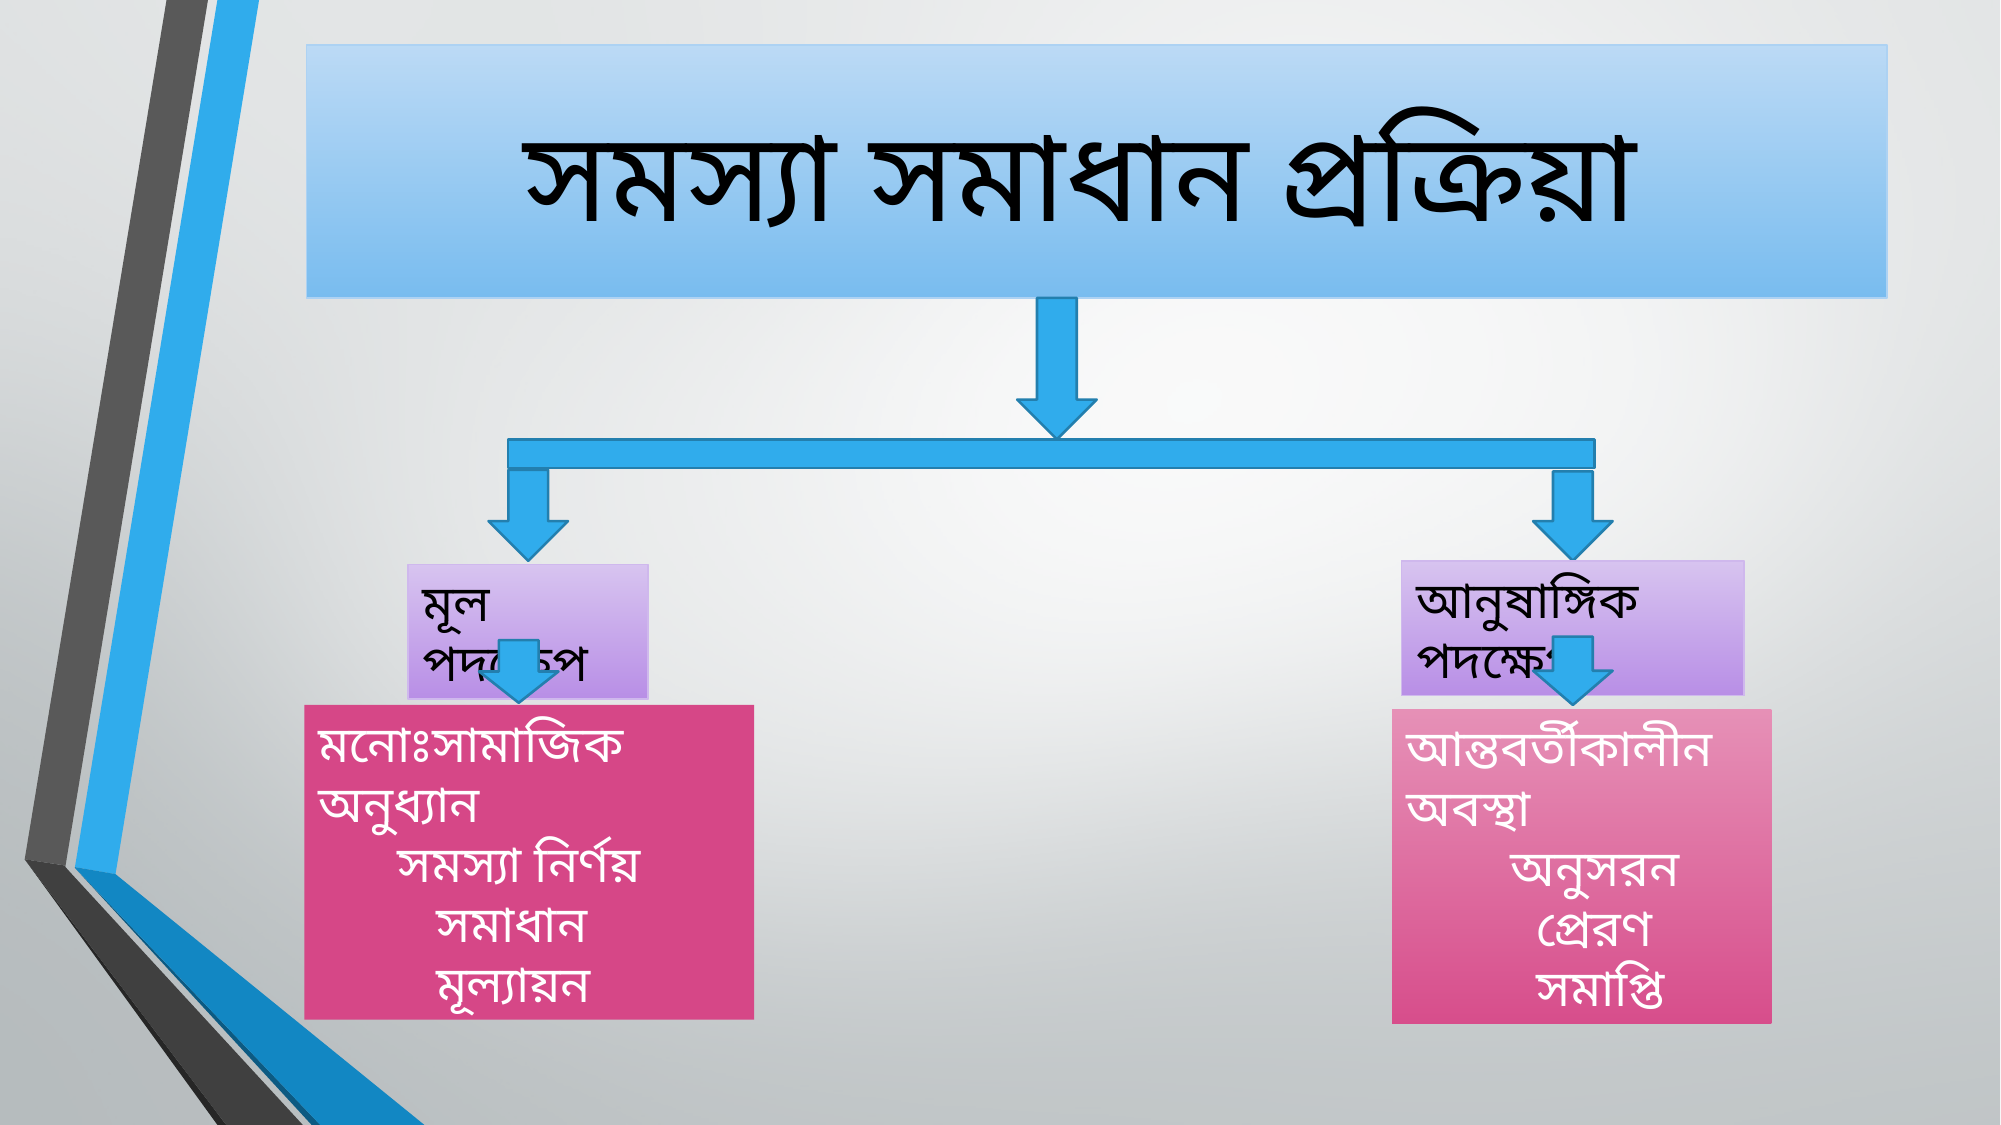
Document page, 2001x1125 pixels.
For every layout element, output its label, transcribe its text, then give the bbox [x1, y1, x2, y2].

text_box মনোঃসামাজিক অনুধ্যান সমস্যা নির্ণয় সমাধান মূল্যায়ন [304, 704, 755, 1020]
text_box মূল পদক্ষেপ [407, 564, 649, 700]
text_box আনুষাঙ্গিক পদক্ষেপ [1401, 560, 1745, 696]
text_box [487, 468, 570, 562]
text_box [477, 638, 560, 704]
text_box [507, 438, 1596, 469]
text_box [1531, 635, 1614, 706]
text_box [1531, 470, 1614, 560]
title সমস্যা সমাধান প্রক্রিয়া [306, 44, 1888, 299]
text_box [1015, 296, 1098, 438]
text_box আন্তবর্তীকালীন অবস্থা অনুসরন প্রেরণ সমাপ্তি [1392, 709, 1772, 1024]
